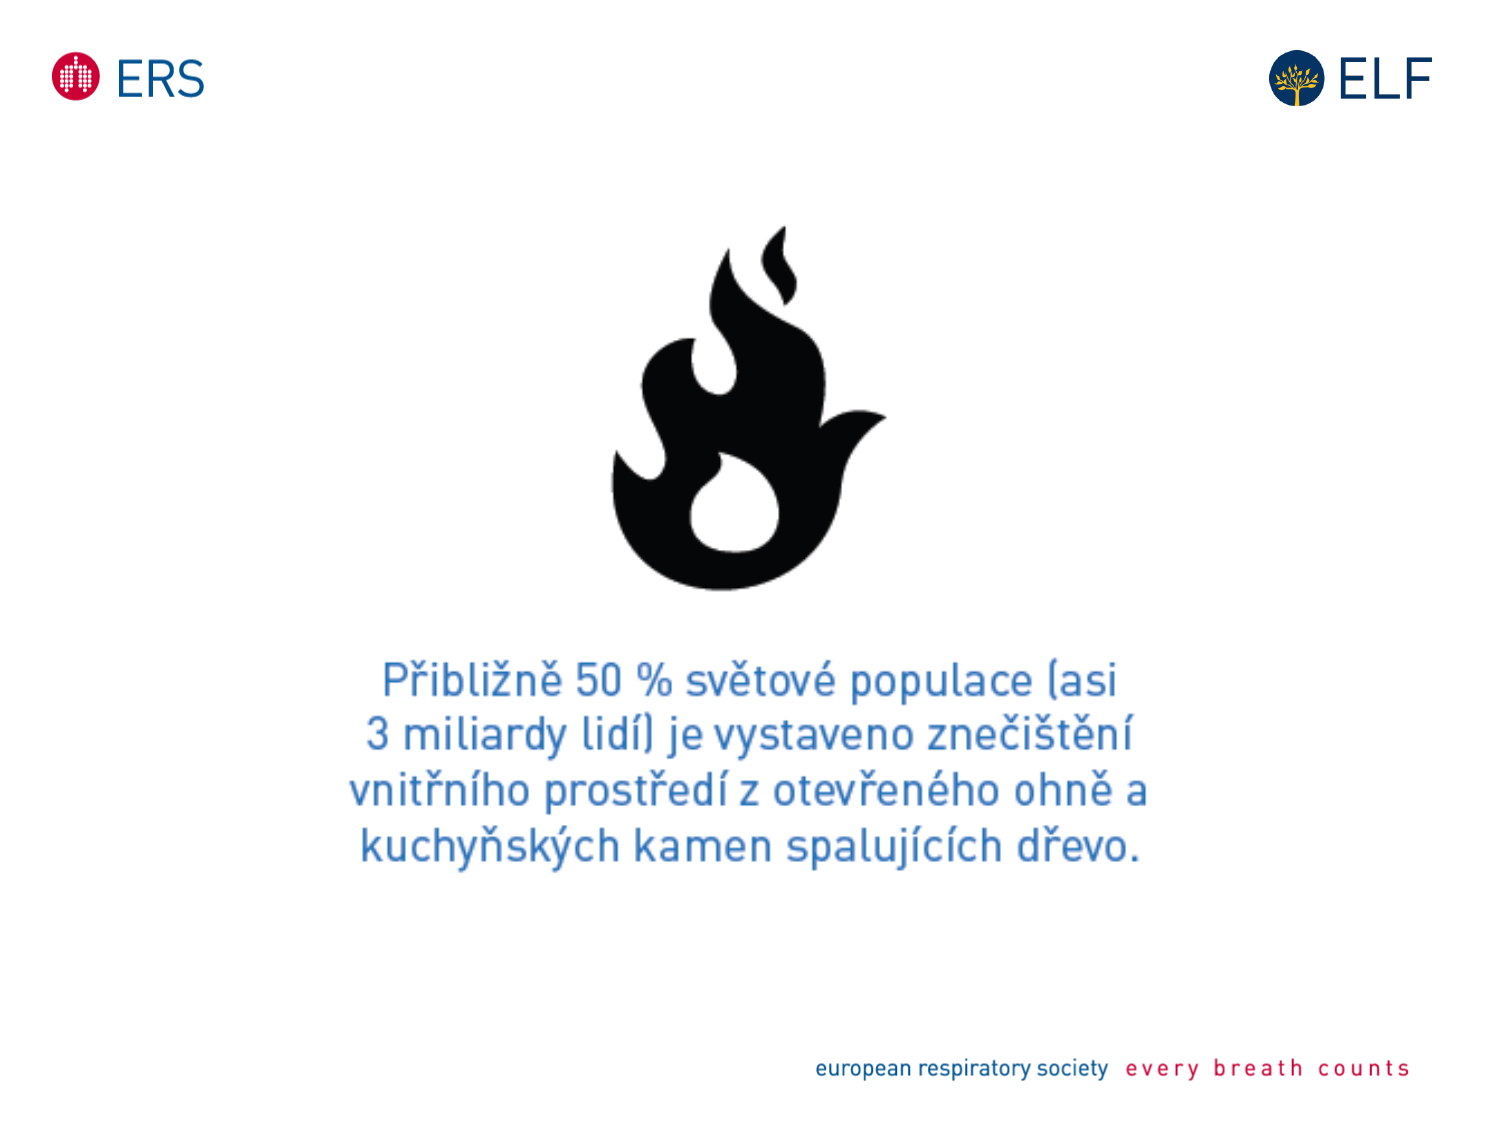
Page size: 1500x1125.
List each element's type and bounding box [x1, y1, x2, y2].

picture [1269, 50, 1436, 106]
picture [753, 1010, 1500, 1125]
picture [0, 0, 243, 126]
picture [312, 149, 1221, 930]
